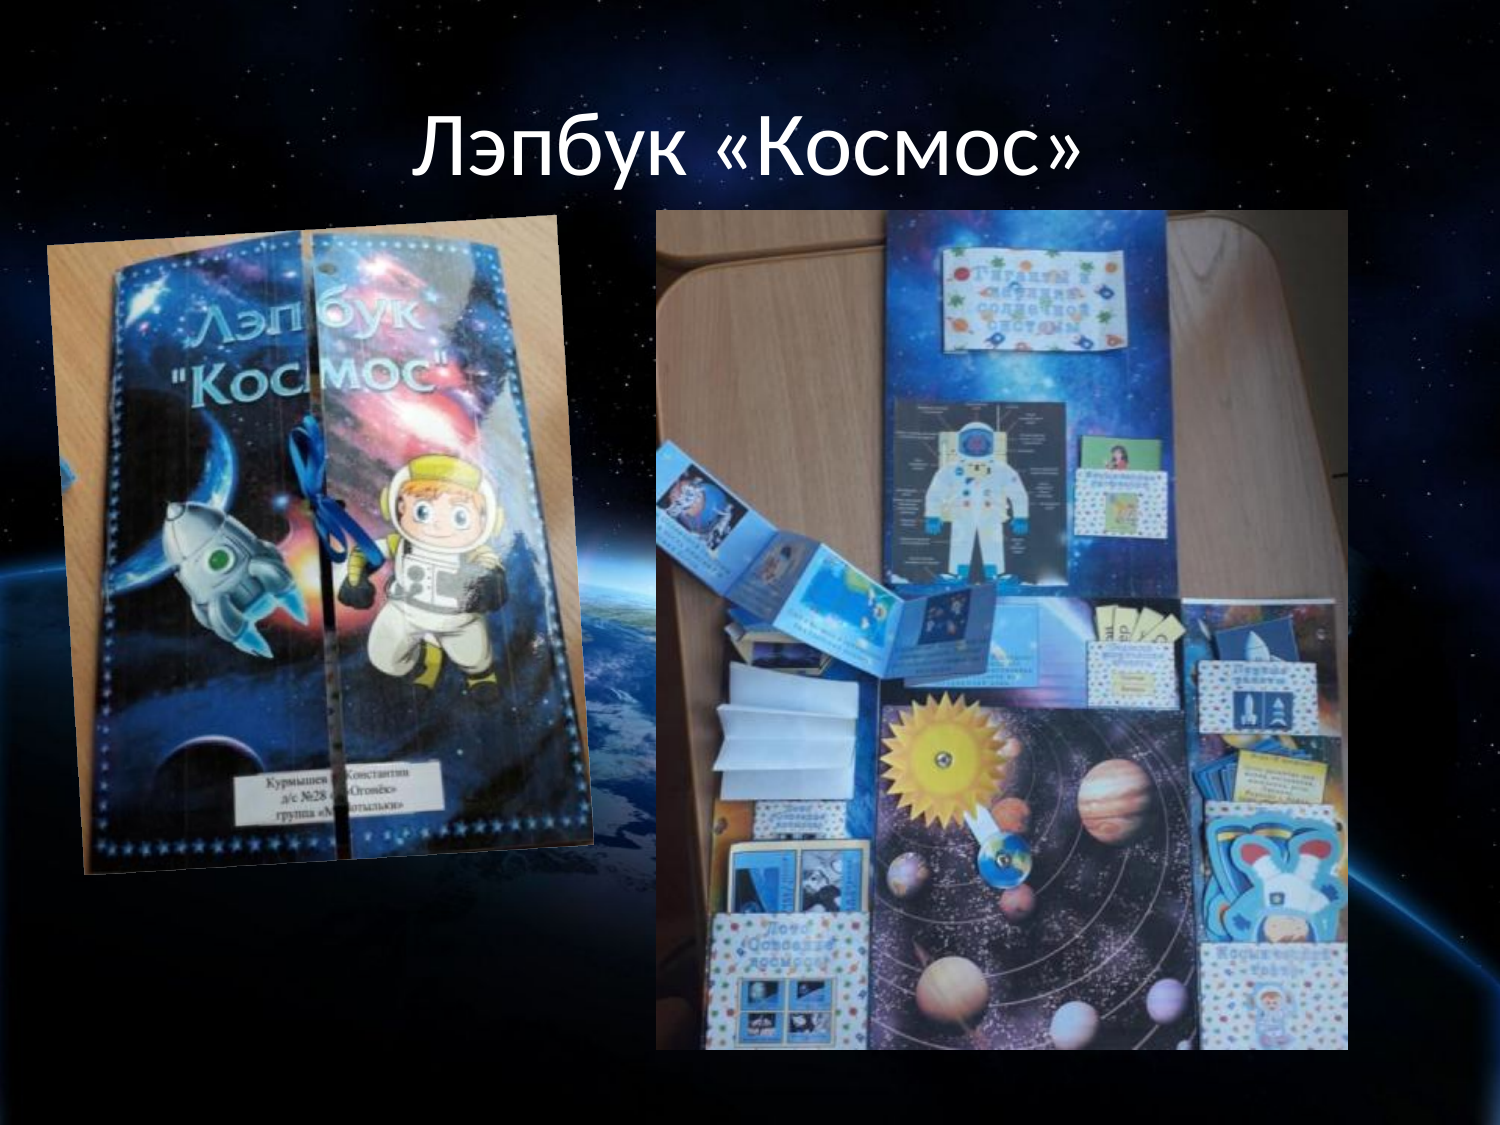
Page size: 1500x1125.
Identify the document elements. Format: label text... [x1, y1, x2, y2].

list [655, 210, 1348, 1051]
picture [0, 0, 1500, 1125]
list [4, 289, 636, 800]
title Лэпбук «Космос» [75, 45, 1425, 233]
